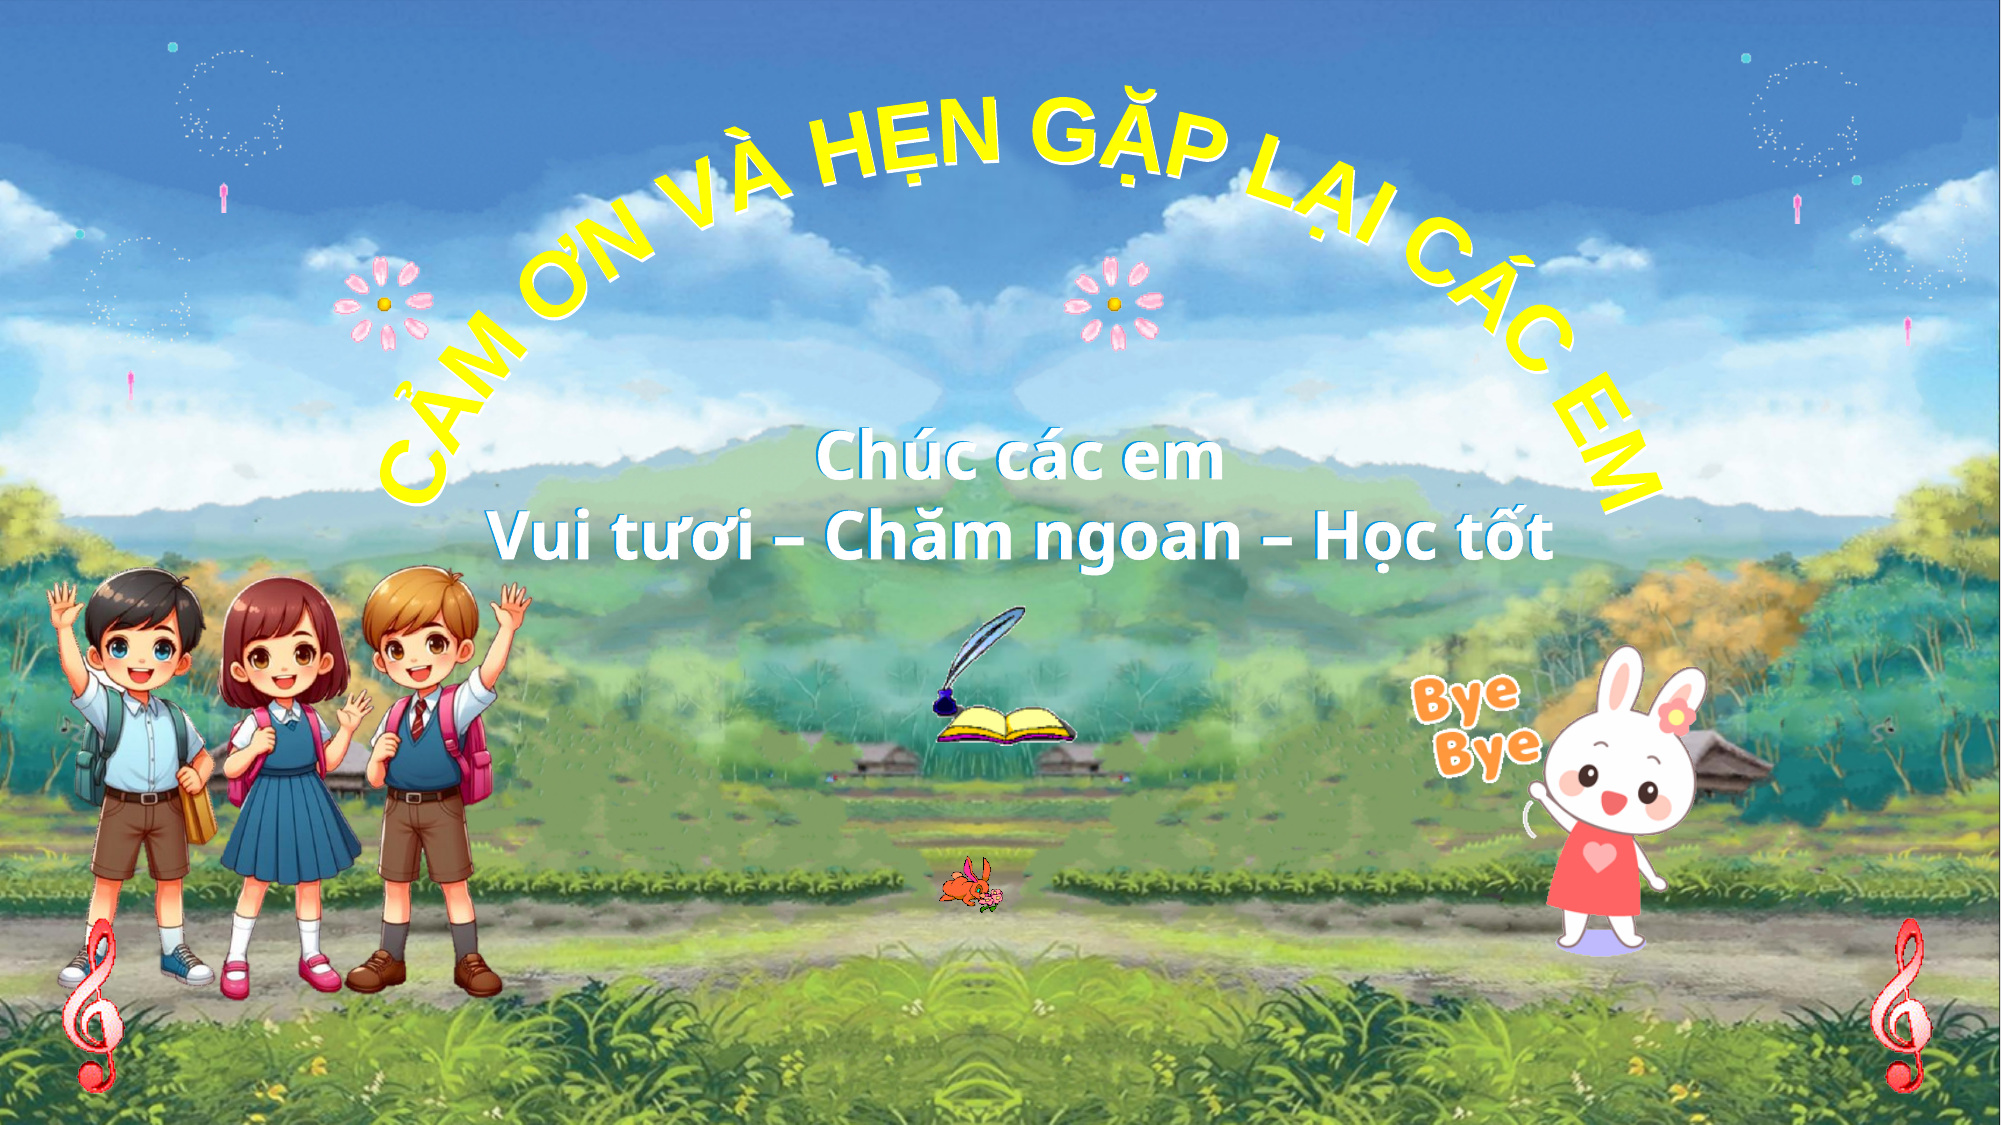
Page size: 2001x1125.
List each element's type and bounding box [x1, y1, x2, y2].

text_box [384, 126, 1653, 1093]
picture [0, 0, 2001, 1125]
